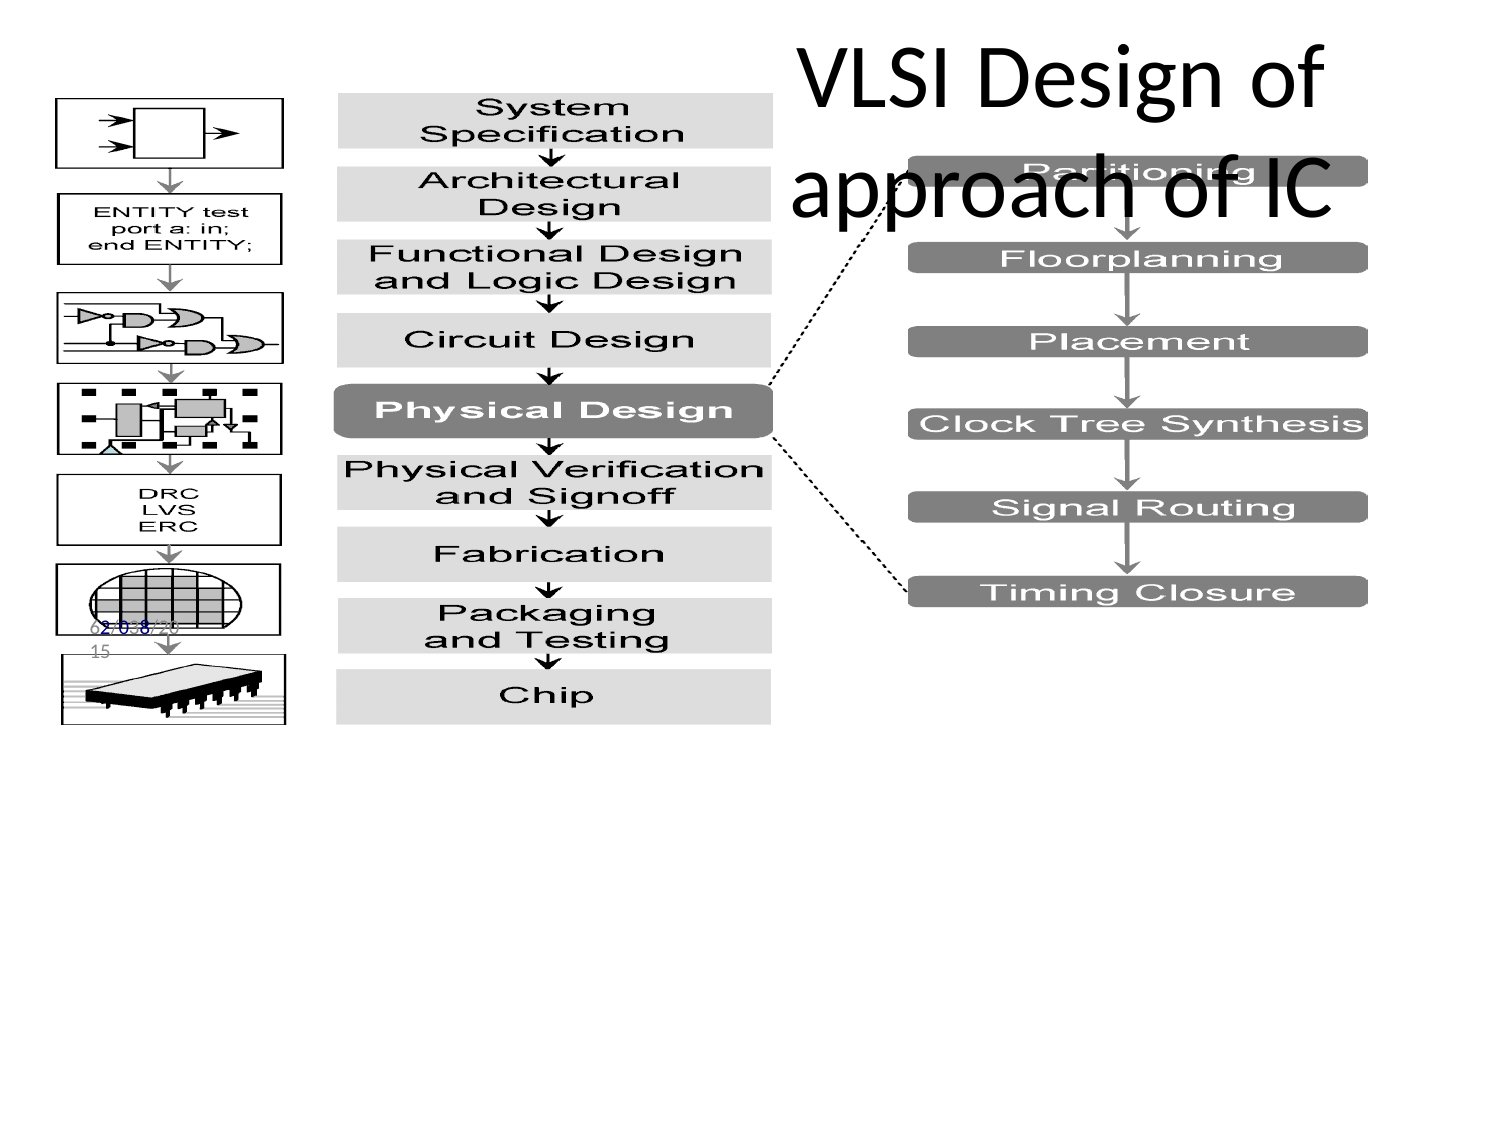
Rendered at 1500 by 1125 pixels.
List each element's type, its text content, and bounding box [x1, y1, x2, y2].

title VLSI Design of approach of IC [713, 13, 1408, 237]
picture [55, 93, 1368, 725]
